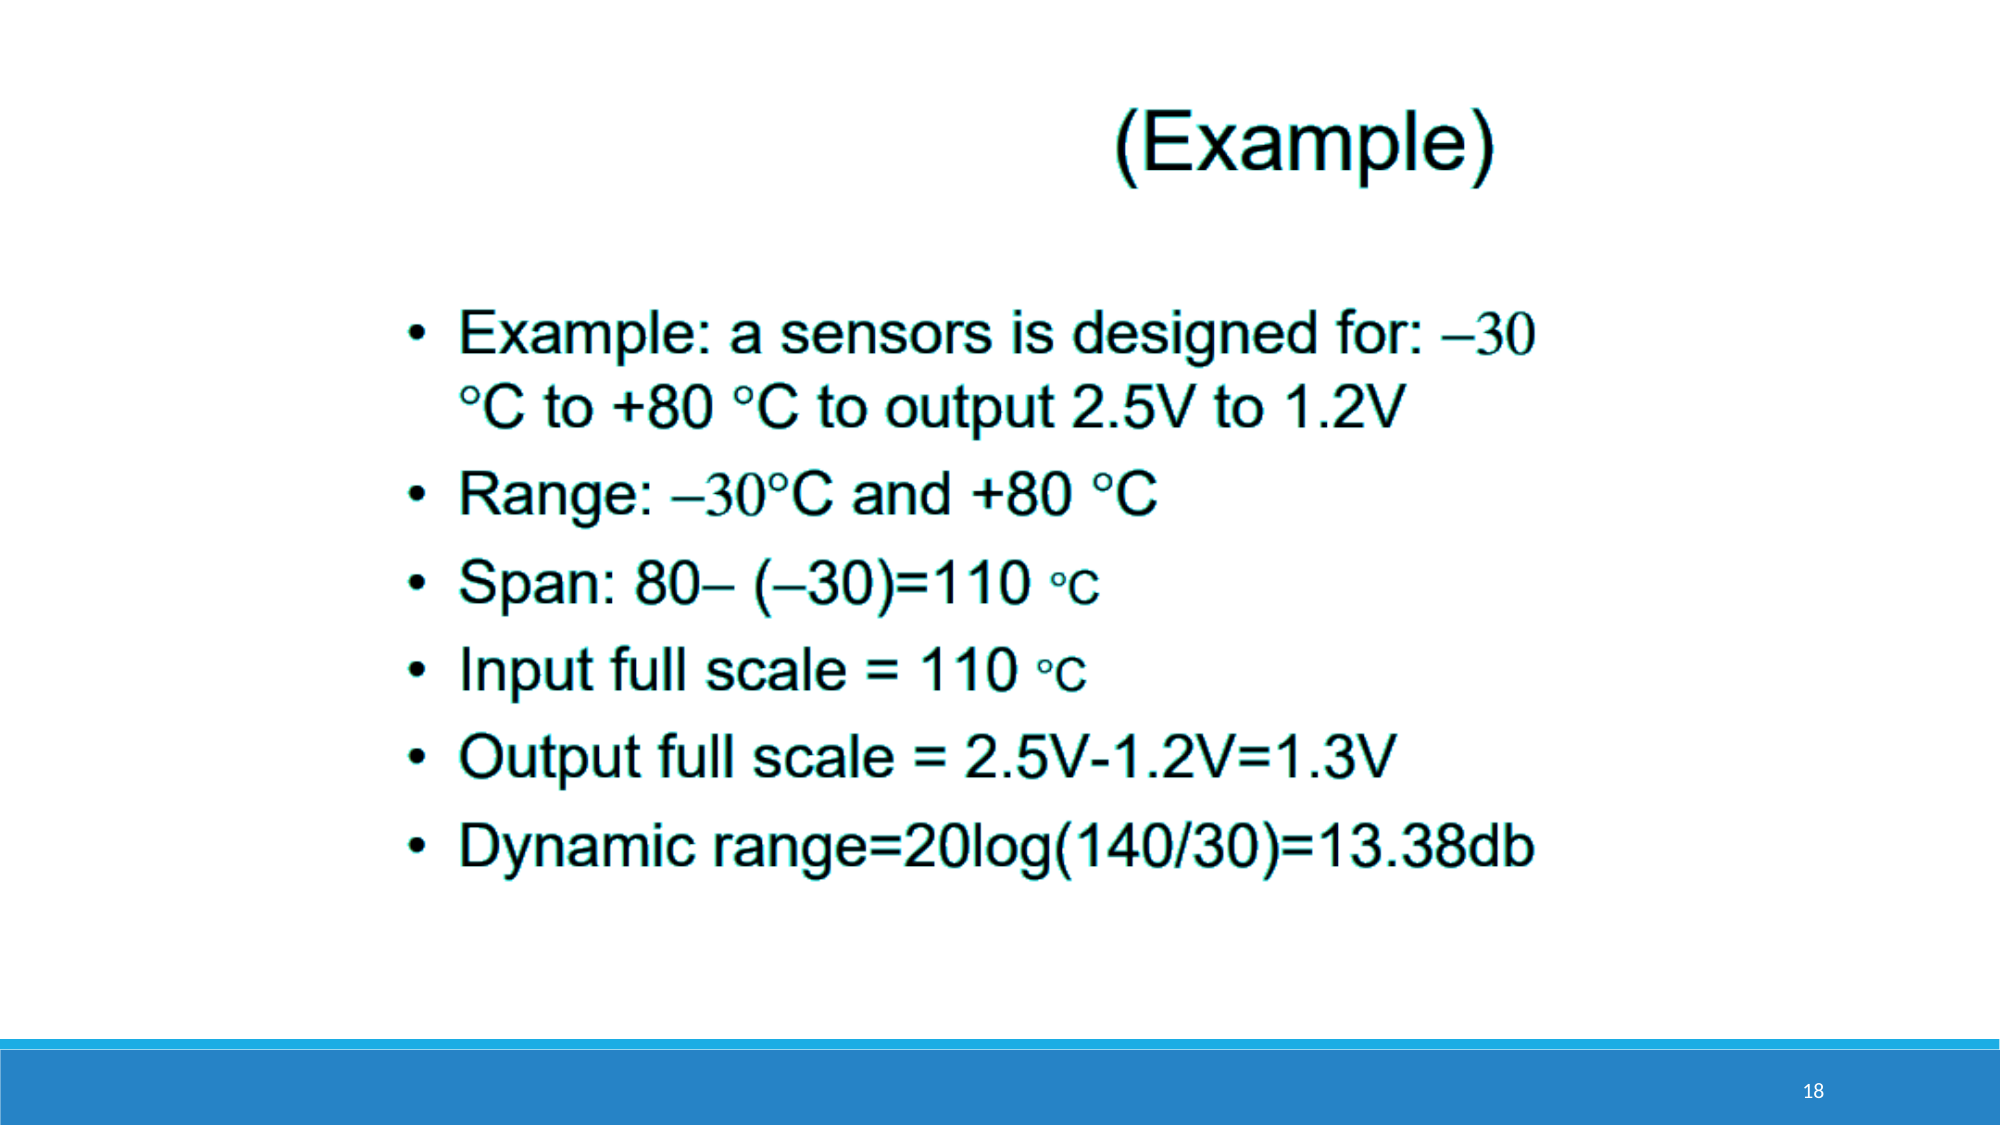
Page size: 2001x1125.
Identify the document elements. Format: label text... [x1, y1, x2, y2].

picture [348, 56, 1652, 1031]
slide_number 18 [1624, 1059, 1840, 1120]
